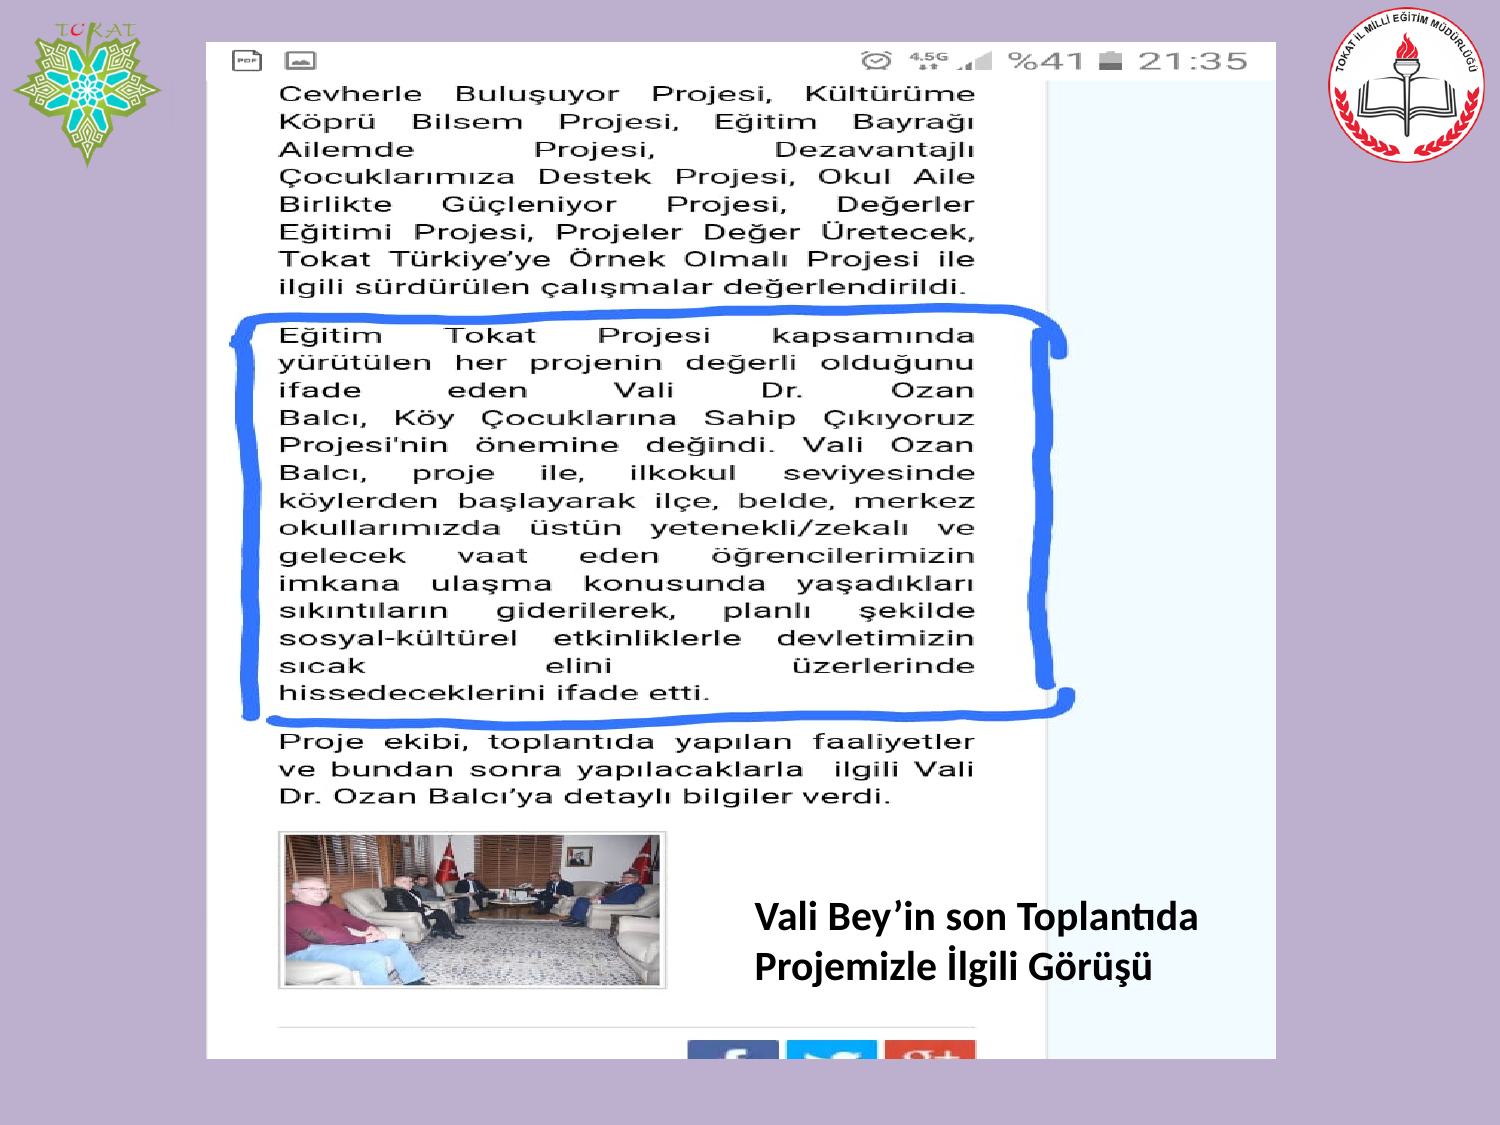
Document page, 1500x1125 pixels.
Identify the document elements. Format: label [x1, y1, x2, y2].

picture [0, 0, 322, 251]
list [206, 42, 1276, 1060]
picture [1328, 7, 1485, 163]
